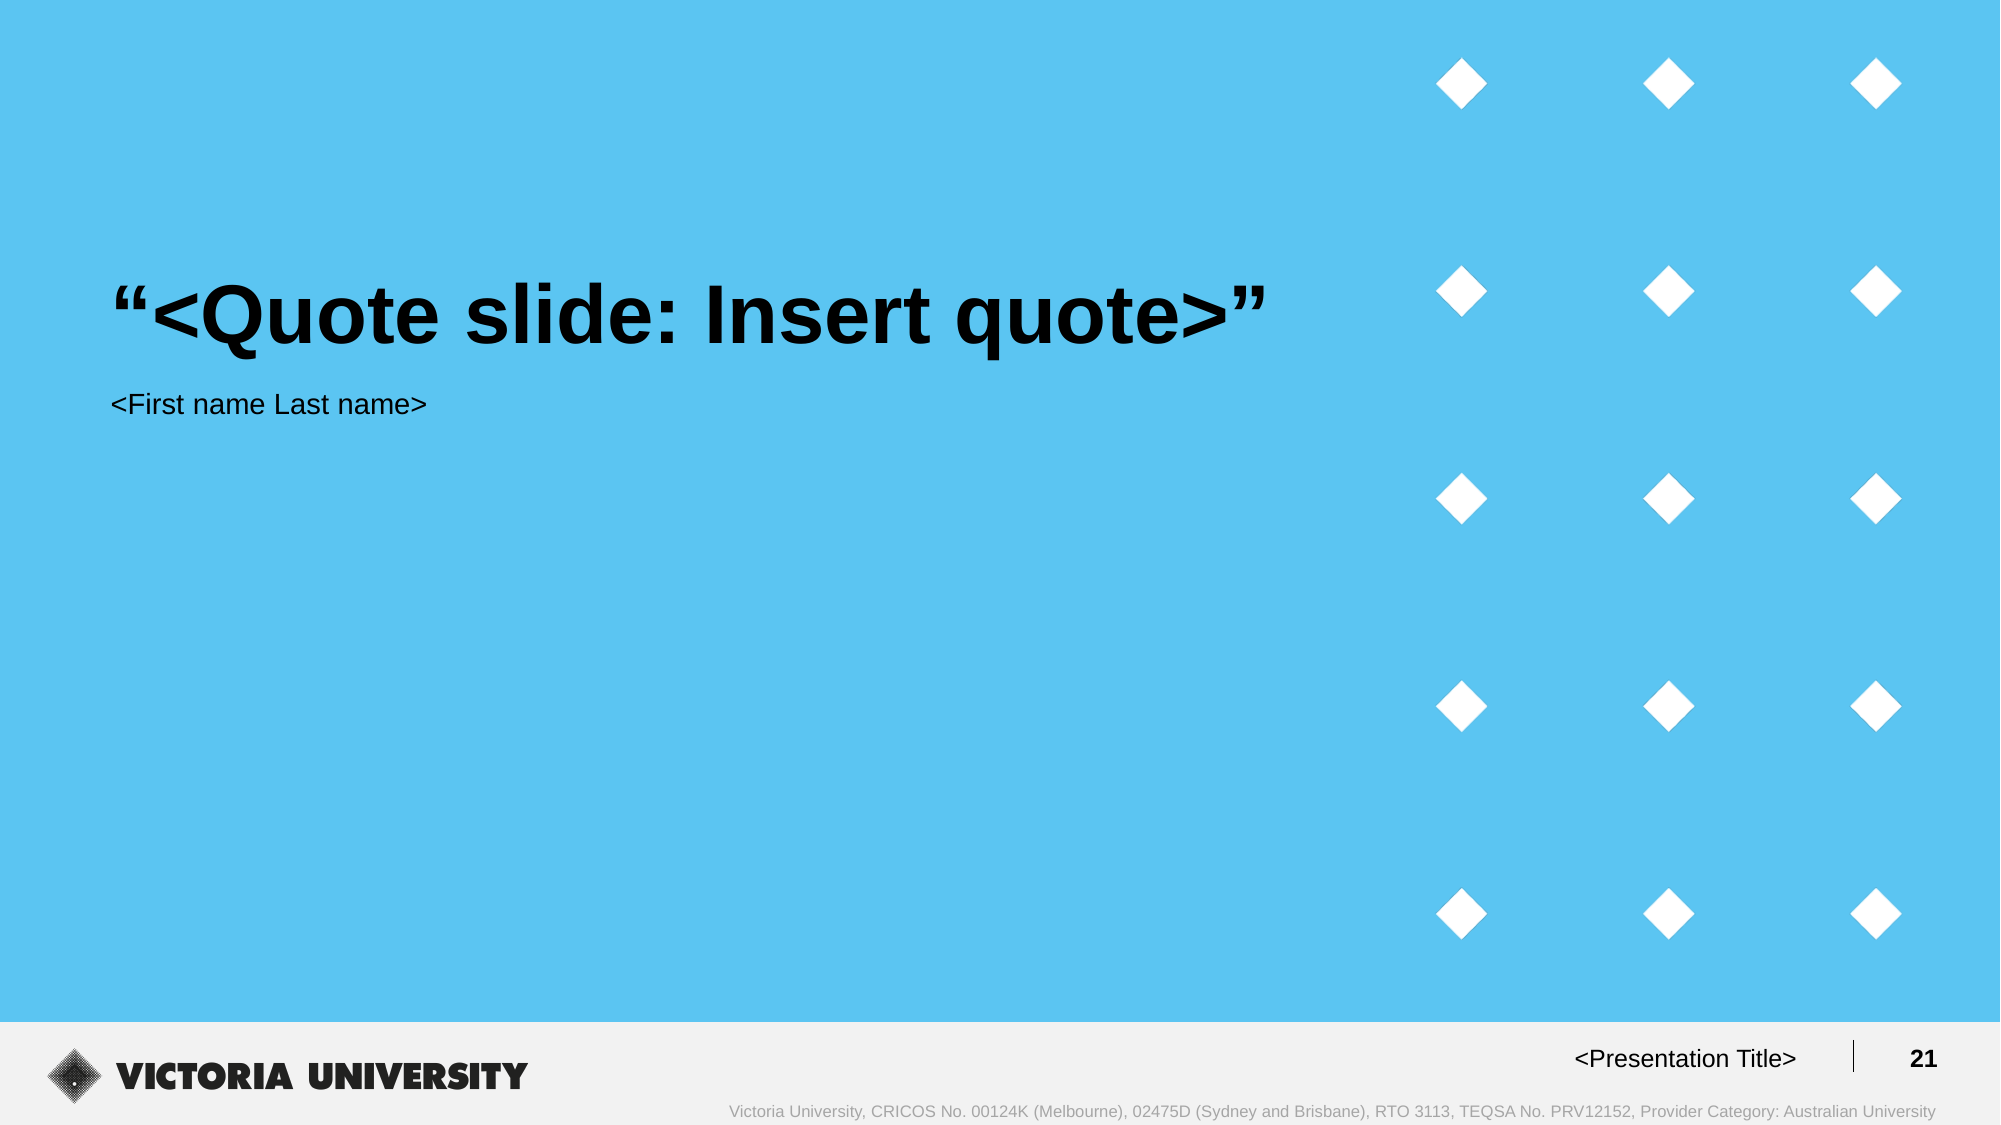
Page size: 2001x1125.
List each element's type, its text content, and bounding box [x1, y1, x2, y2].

list “<Quote slide: Insert quote>” <First name Last name> [110, 260, 1346, 920]
footer <Presentation Title> [570, 1038, 1798, 1077]
picture [21, 1022, 554, 1125]
picture [1348, 1, 1998, 1022]
